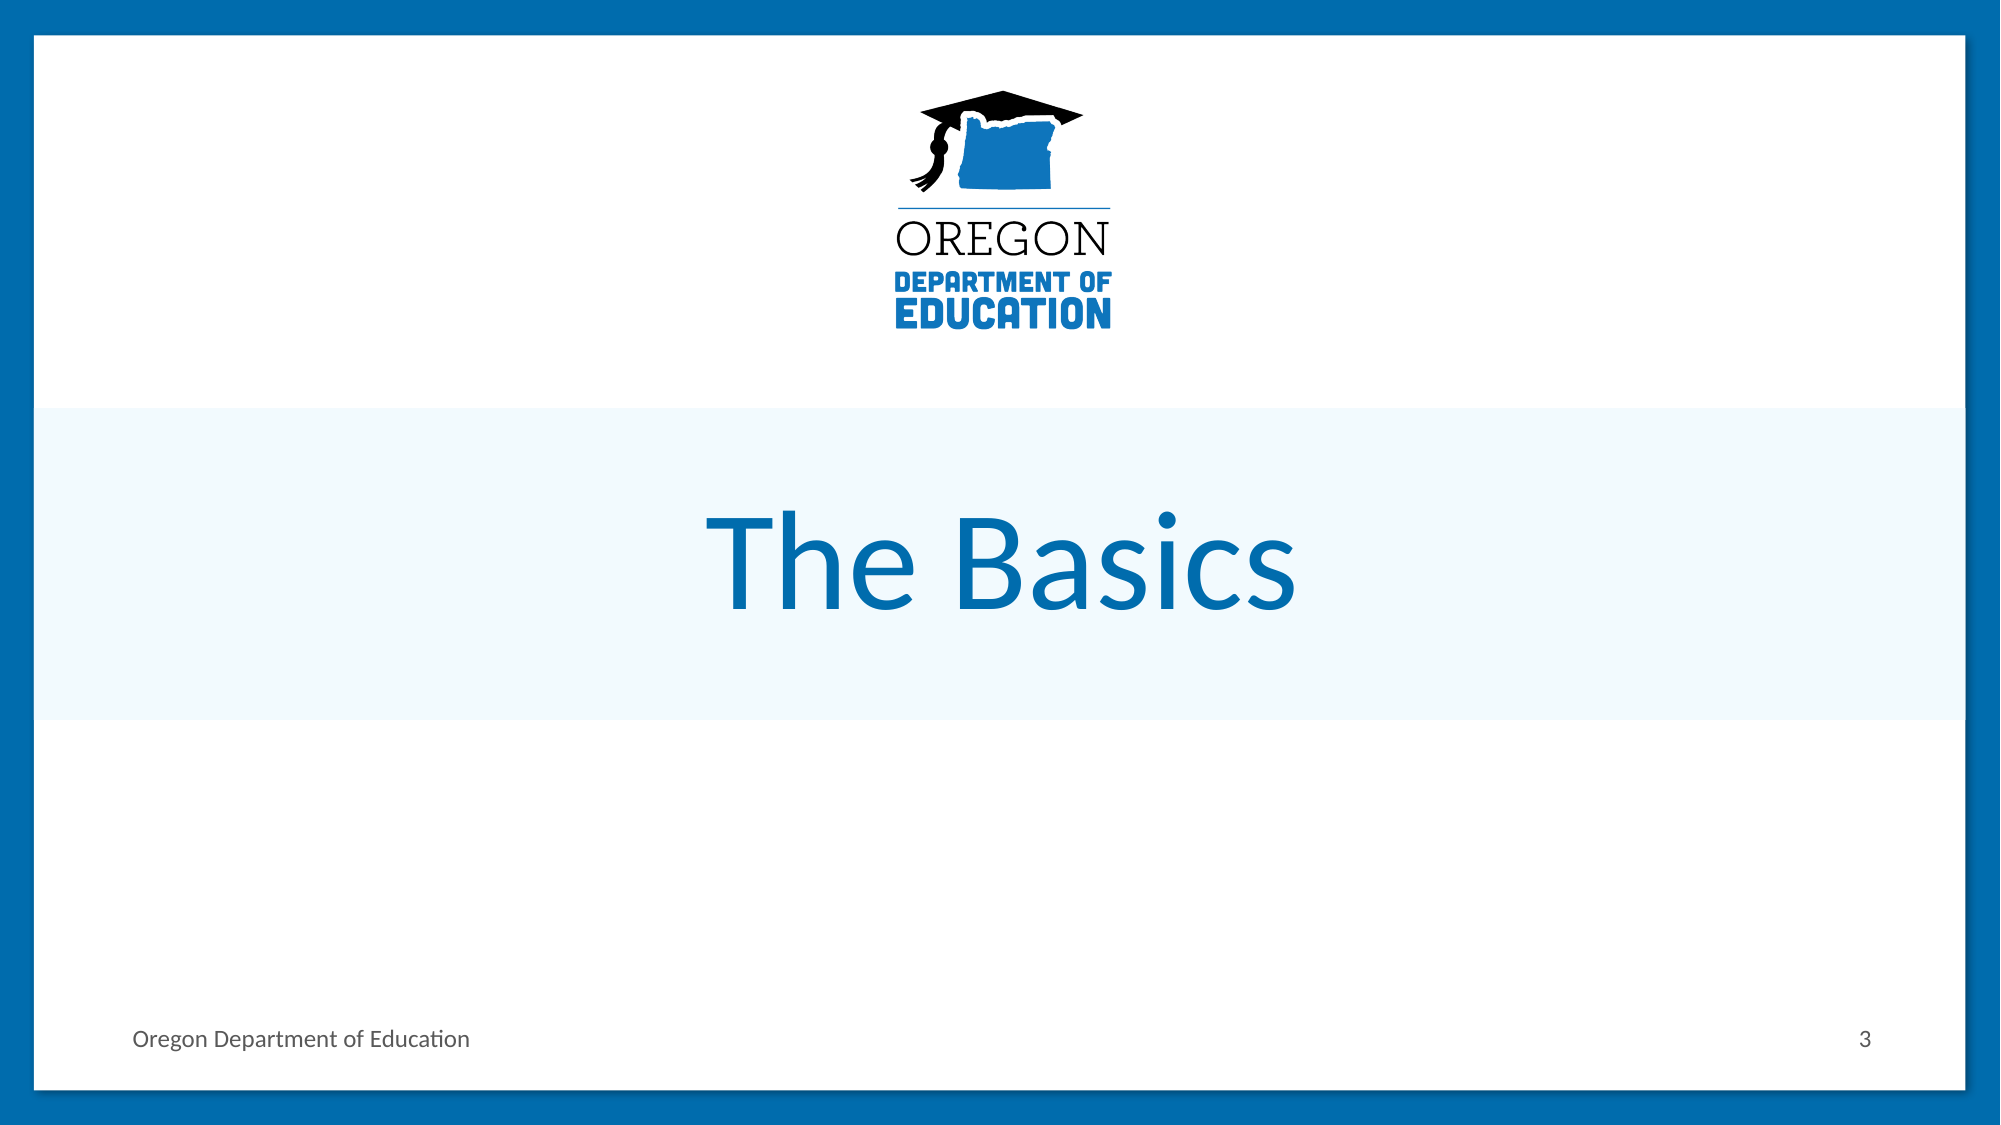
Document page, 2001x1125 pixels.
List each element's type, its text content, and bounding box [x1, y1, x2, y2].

slide_number 3 [1412, 1007, 1887, 1068]
title The Basics [117, 408, 1887, 720]
footer Oregon Department of Education [117, 1007, 588, 1068]
picture [825, 35, 1175, 391]
